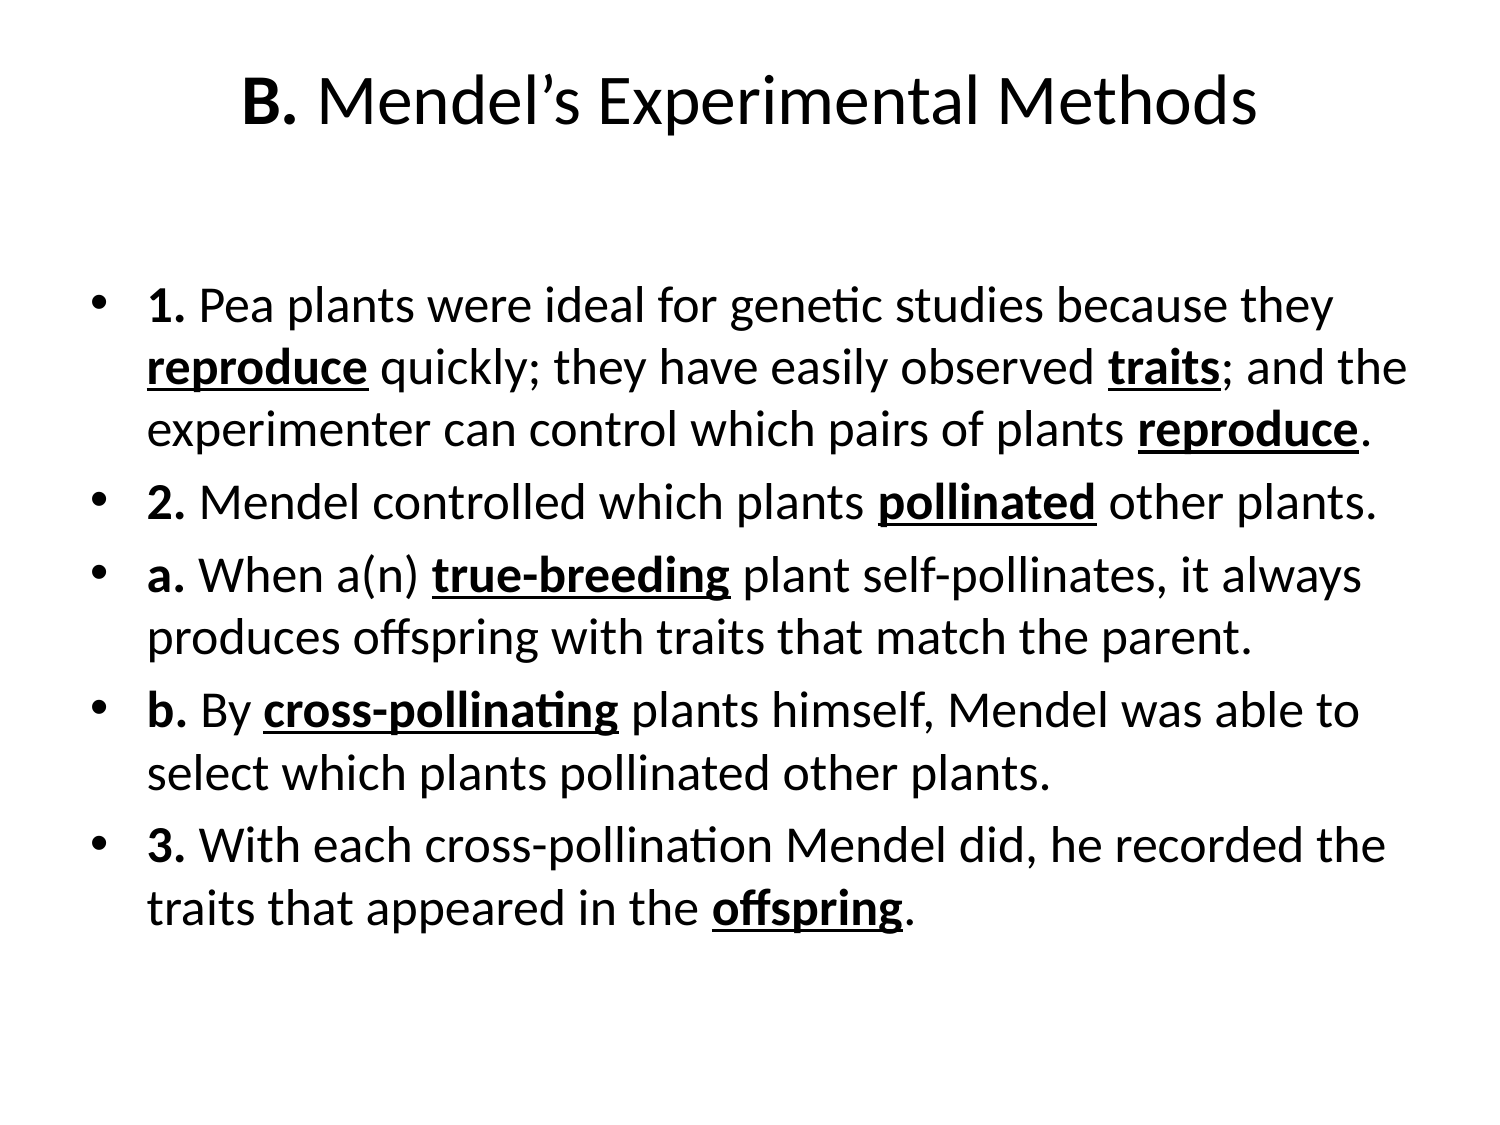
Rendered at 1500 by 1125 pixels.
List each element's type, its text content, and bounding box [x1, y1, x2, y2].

list 1. Pea plants were ideal for genetic studies because they reproduce quickly; they have easily observed traits; and the experimenter can control which pairs of plants reproduce. 2. Mendel controlled which plants pollinated other plants. a. When a(n) true-breeding plant self-pollinates, it always produces offspring with traits that match the parent. b. By cross-pollinating plants himself, Mendel was able to select which plants pollinated other plants. 3. With each cross-pollination Mendel did, he recorded the traits that appeared in the offspring. [75, 262, 1425, 1005]
title B. Mendel’s Experimental Methods [75, 45, 1425, 233]
